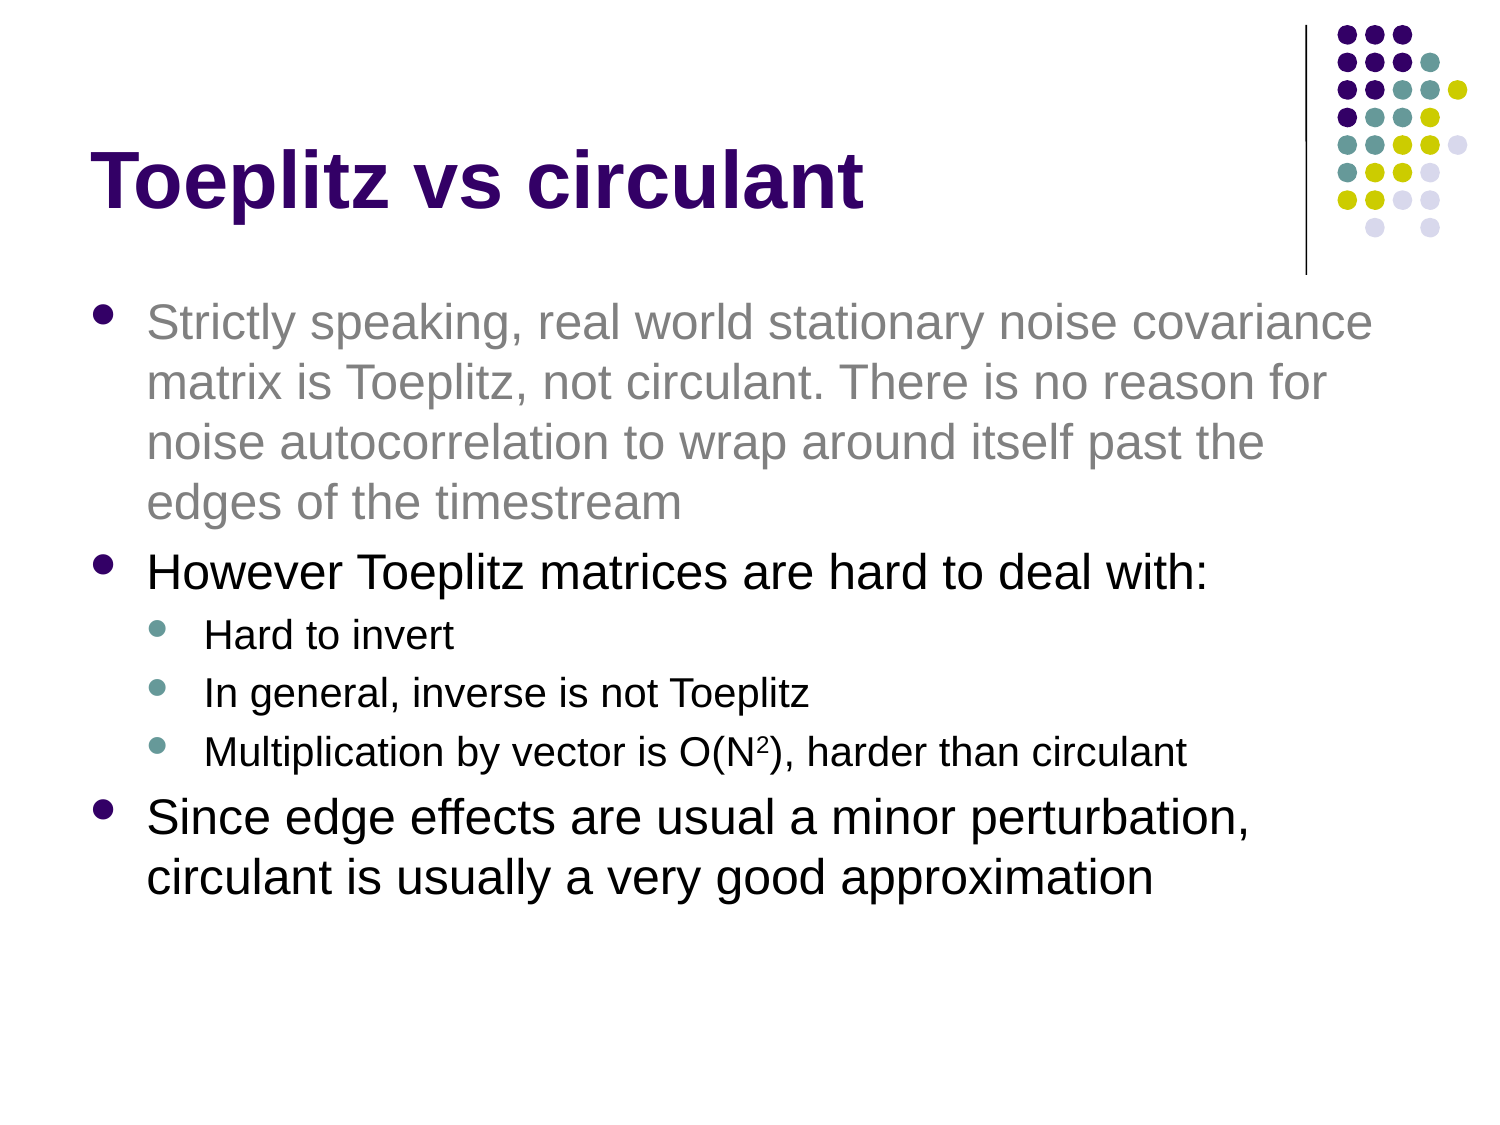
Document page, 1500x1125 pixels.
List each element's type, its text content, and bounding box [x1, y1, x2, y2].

list Strictly speaking, real world stationary noise covariance matrix is Toeplitz, not circulant. There is no reason for noise autocorrelation to wrap around itself past the edges of the timestream However Toeplitz matrices are hard to deal with: Hard to invert In general, inverse is not Toeplitz Multiplication by vector is O(N2), harder than circulant Since edge effects are usual a minor perturbation, circulant is usually a very good approximation [75, 282, 1425, 1006]
title Toeplitz vs circulant [75, 20, 1313, 233]
